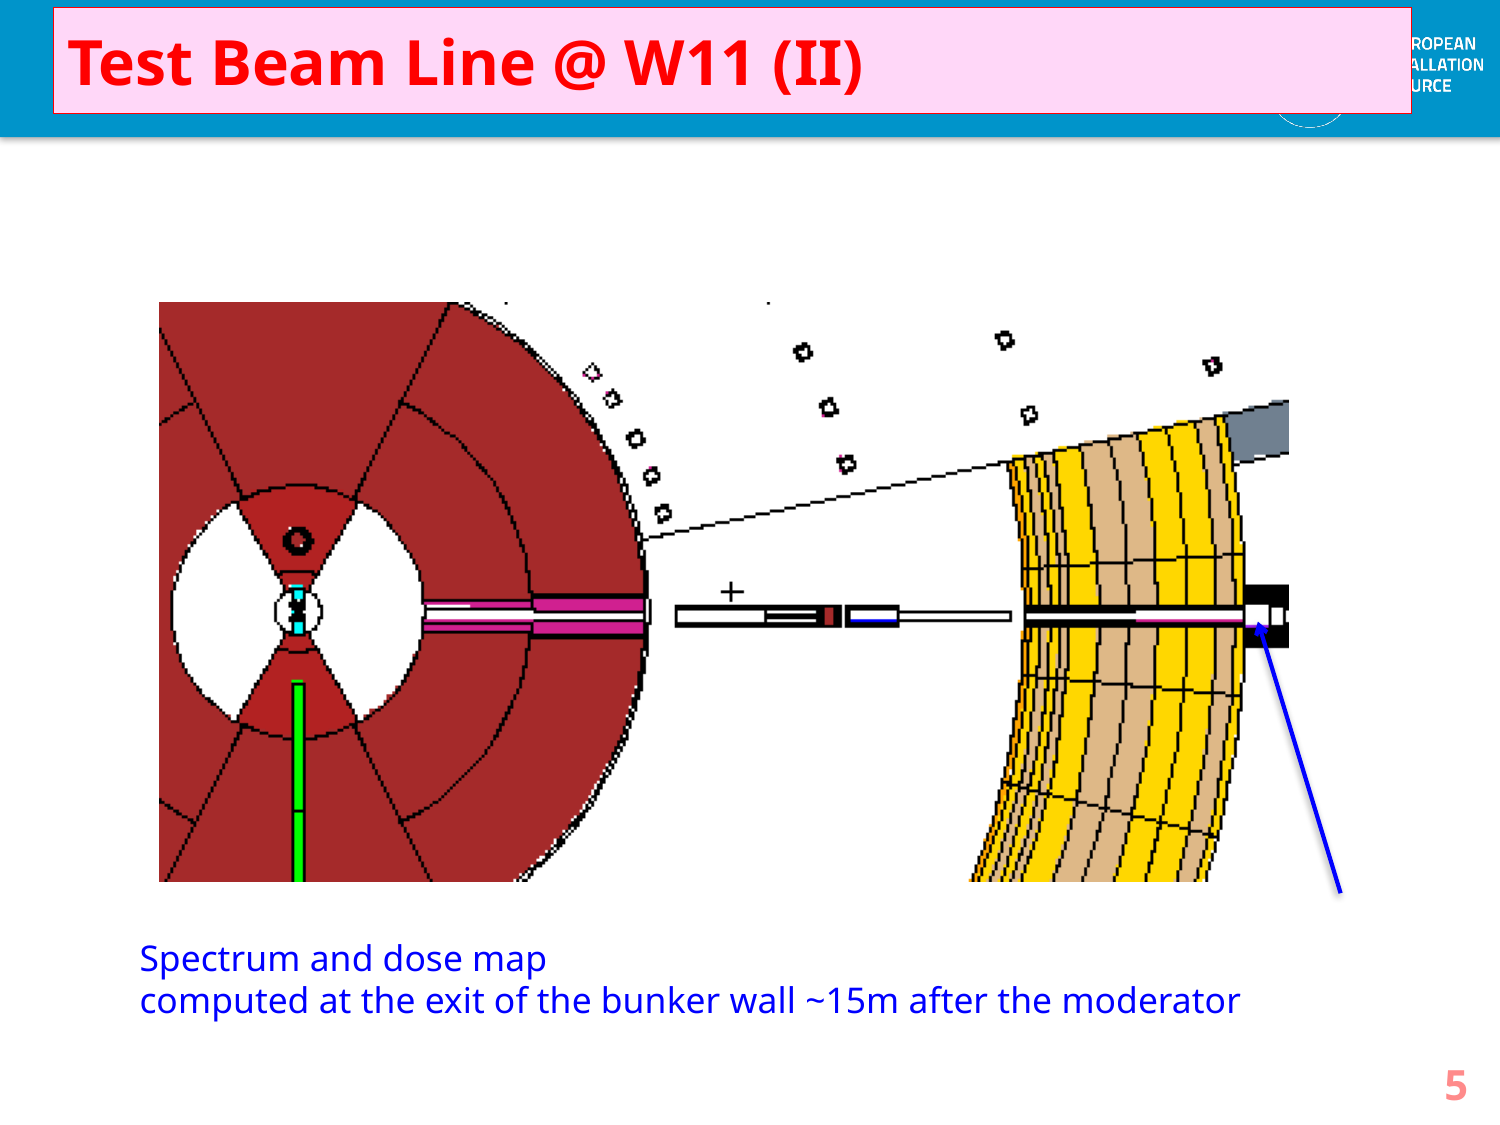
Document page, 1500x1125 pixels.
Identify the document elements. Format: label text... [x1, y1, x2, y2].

picture [1435, 38, 1442, 49]
slide_number 5 [1132, 1057, 1483, 1118]
picture [1421, 59, 1427, 70]
picture [1448, 59, 1456, 70]
picture [159, 302, 1289, 882]
picture [1430, 59, 1435, 70]
picture [1434, 80, 1440, 89]
text_box Spectrum and dose map computed at the exit of the bunker wall ~15m after the moderator [124, 928, 1266, 1029]
picture [1455, 41, 1462, 48]
text_box Test Beam Line @ W11 (II) [53, 7, 1412, 114]
picture [1444, 80, 1450, 91]
picture [1466, 38, 1470, 49]
picture [1412, 38, 1419, 49]
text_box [1257, 621, 1341, 894]
